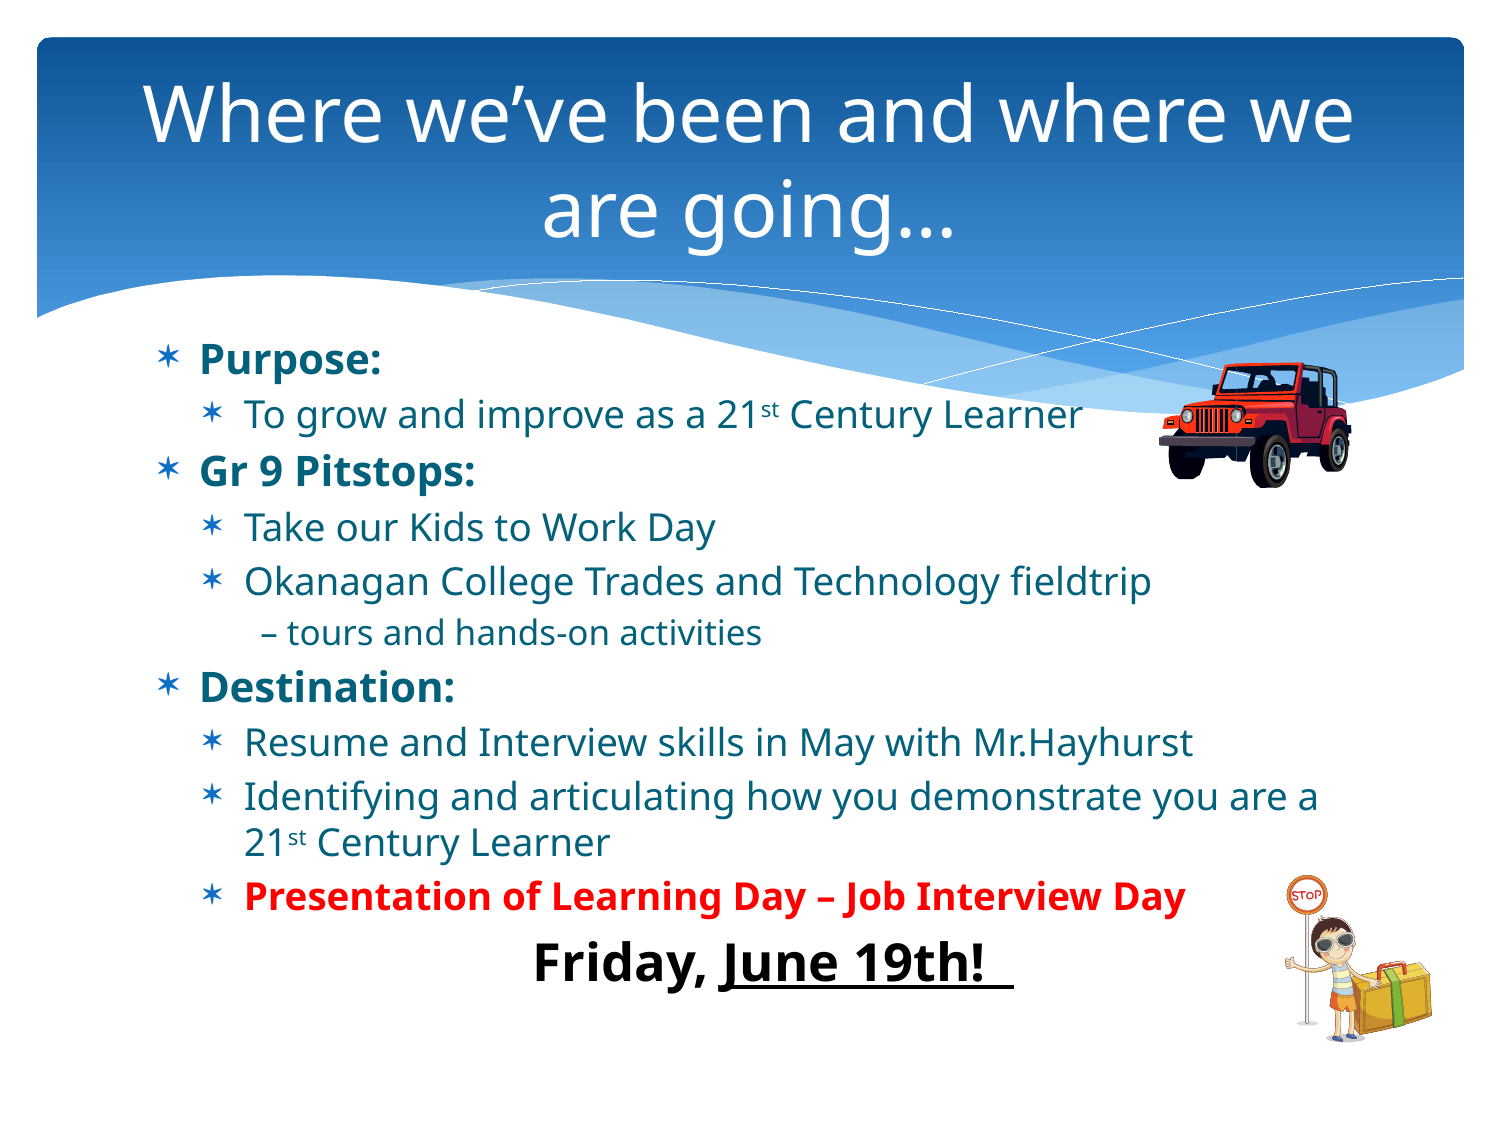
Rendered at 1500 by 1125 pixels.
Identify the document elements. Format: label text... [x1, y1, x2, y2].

list Purpose: To grow and improve as a 21st Century Learner Gr 9 Pitstops: Take our Kids to Work Day Okanagan College Trades and Technology fieldtrip – tours and hands-on activities Destination: Resume and Interview skills in May with Mr.Hayhurst Identifying and articulating how you demonstrate you are a 21st Century Learner Presentation of Learning Day – Job Interview Day Friday, June 19th! [143, 324, 1359, 1005]
picture [1158, 362, 1352, 489]
title Where we’ve been and where we are going… [75, 55, 1425, 261]
picture [1284, 874, 1432, 1043]
